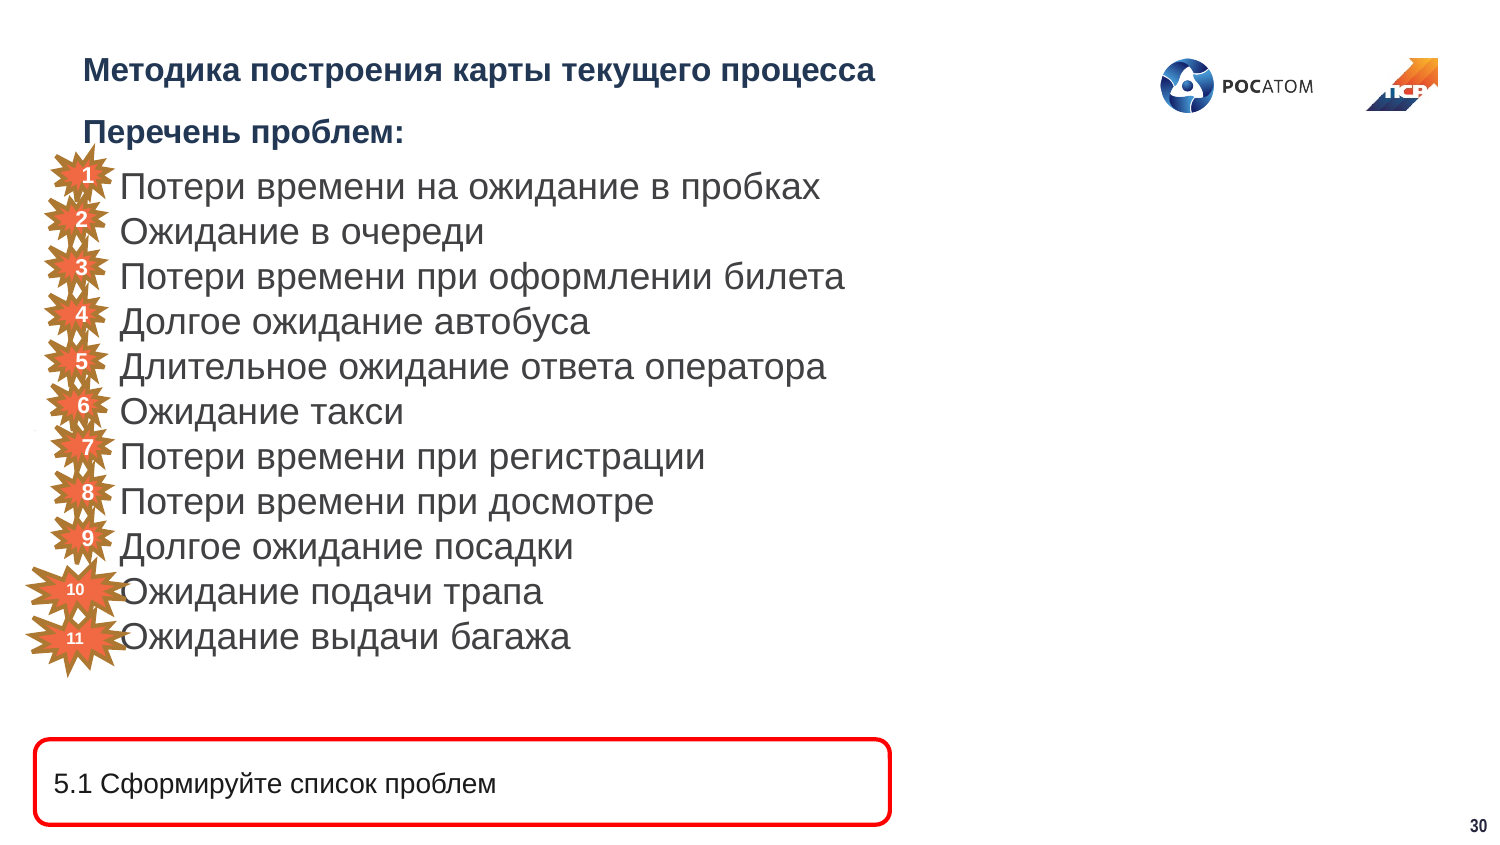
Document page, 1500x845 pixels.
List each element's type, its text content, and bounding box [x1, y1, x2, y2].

text_box 30 [1457, 811, 1500, 838]
text_box 3 [43, 234, 104, 293]
text_box 10 [24, 556, 132, 618]
text_box 6 [46, 372, 104, 432]
text_box 9 [50, 505, 116, 565]
text_box 11 [24, 605, 132, 679]
text_box 1 [50, 143, 104, 203]
picture [1160, 58, 1313, 82]
text_box Методика построения карты текущего процесса Перечень проблем: [82, 82, 1323, 120]
picture [1365, 58, 1438, 113]
text_box 7 [50, 413, 104, 472]
text_box 8 [50, 459, 116, 517]
text_box Потери времени на ожидание в пробках Ожидание в очереди Потери времени при оформлении билета Долгое ожидание автобуса Длительное ожидание ответа оператора Ожидание такси Потери времени при регистрации Потери времени при досмотре Долгое ожидание посадки Ожидание подачи трапа Ожидание выдачи багажа [104, 154, 897, 665]
text_box 5.1 Сформируйте список проблем [32, 737, 892, 827]
text_box 2 [43, 186, 104, 245]
text_box 4 [43, 281, 104, 340]
text_box 5 [43, 328, 104, 388]
